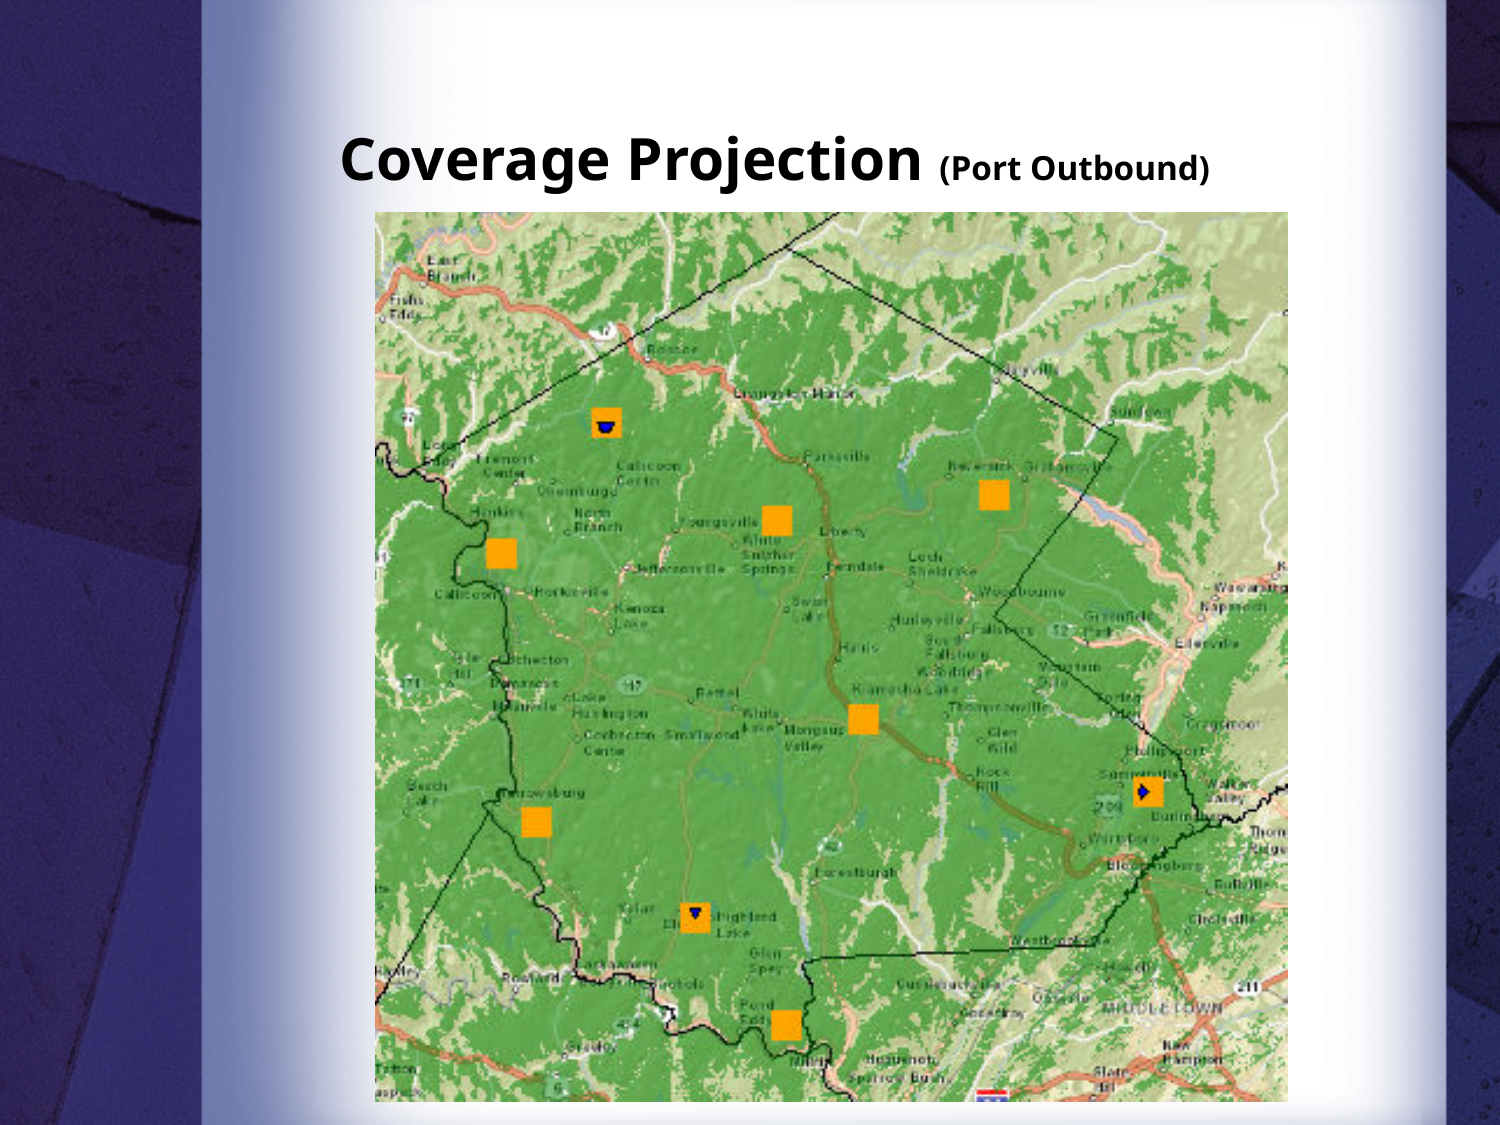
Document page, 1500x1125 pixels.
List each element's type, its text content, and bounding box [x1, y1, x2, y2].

title Coverage Projection (Port Outbound) [324, 37, 1401, 201]
picture [0, 0, 1500, 1125]
